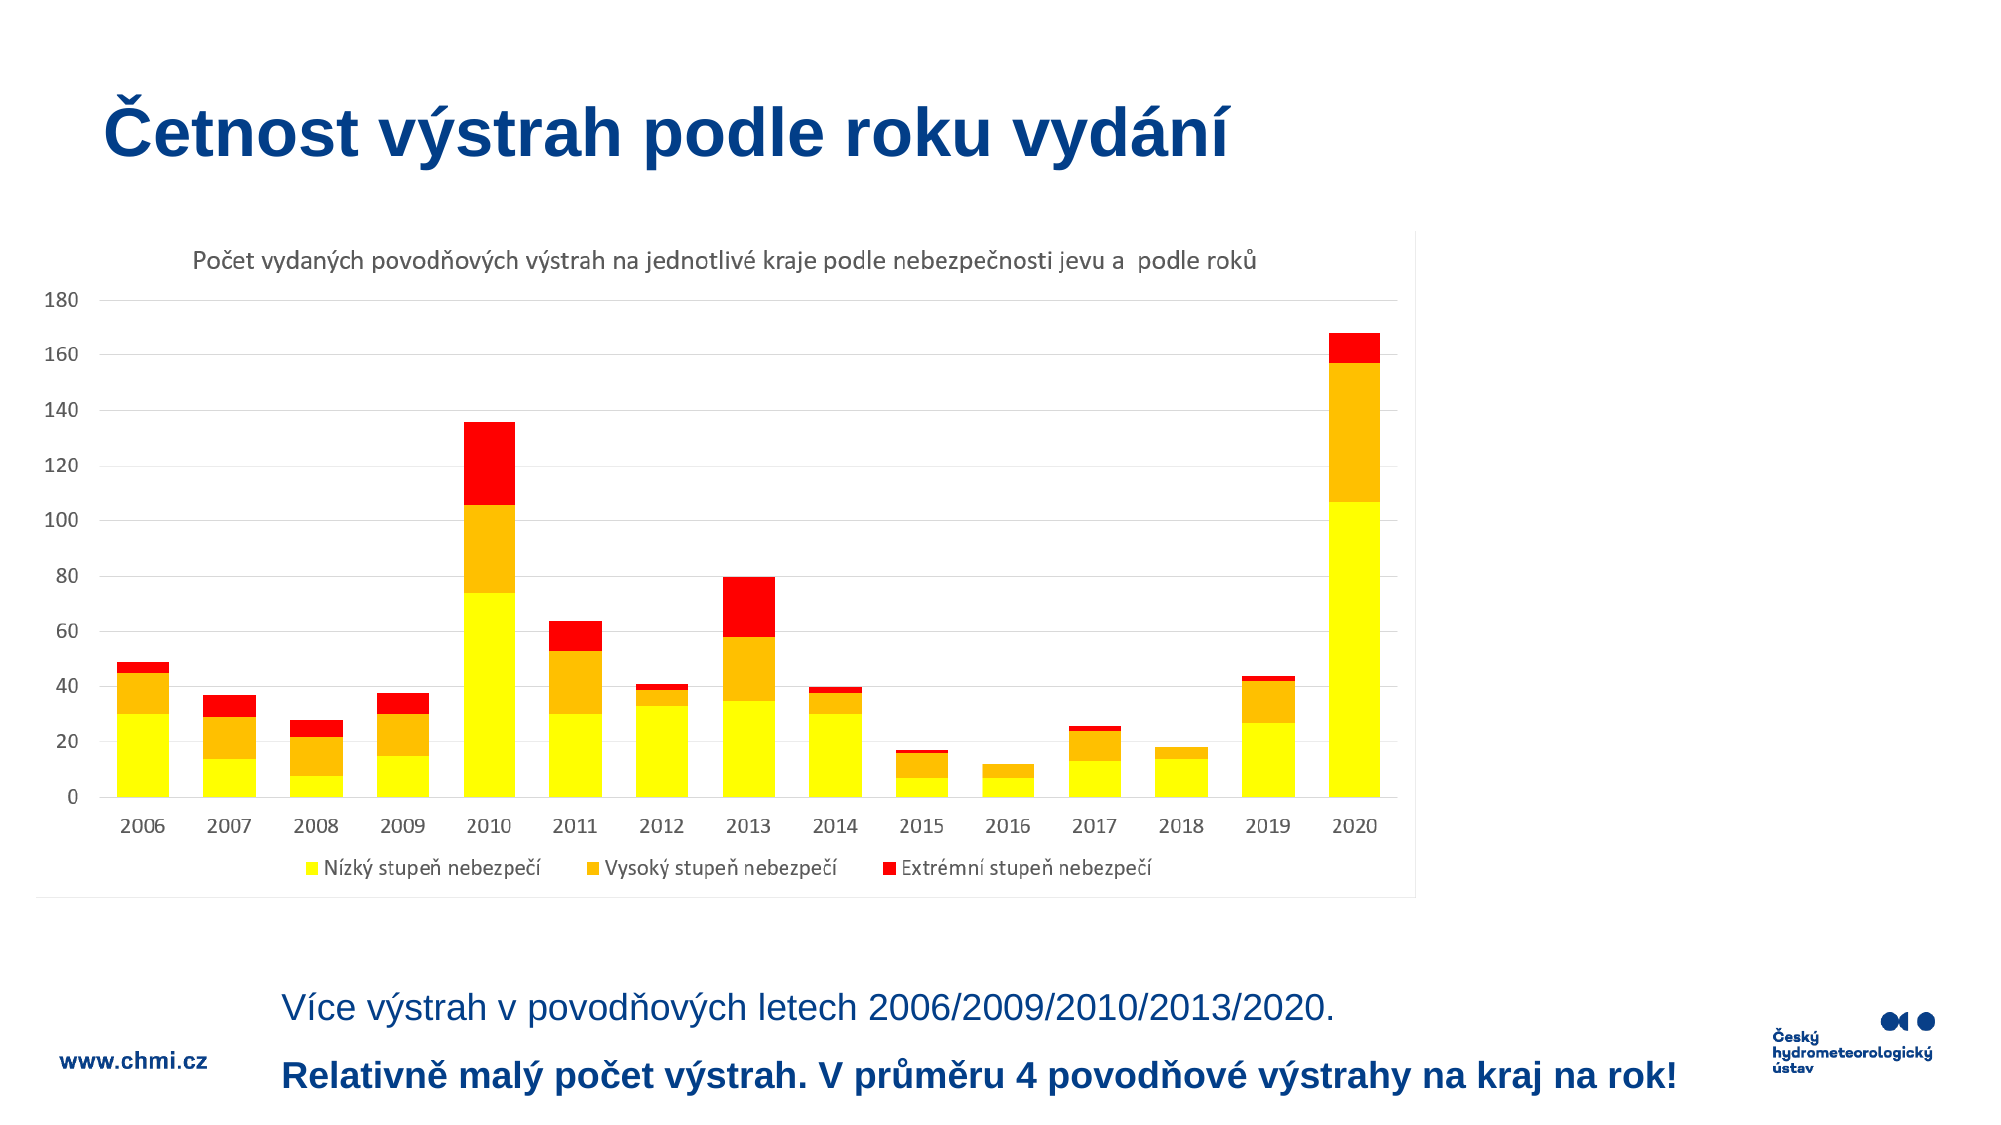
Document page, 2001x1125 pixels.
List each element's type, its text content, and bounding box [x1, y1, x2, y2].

title Četnost výstrah podle roku vydání [88, 25, 1853, 243]
text_box Více výstrah v povodňových letech 2006/2009/2010/2013/2020. Relativně malý počet výstrah. V průměru 4 povodňové výstrahy na kraj na rok! [266, 953, 1987, 1103]
picture [59, 1051, 207, 1069]
picture [36, 231, 1416, 898]
